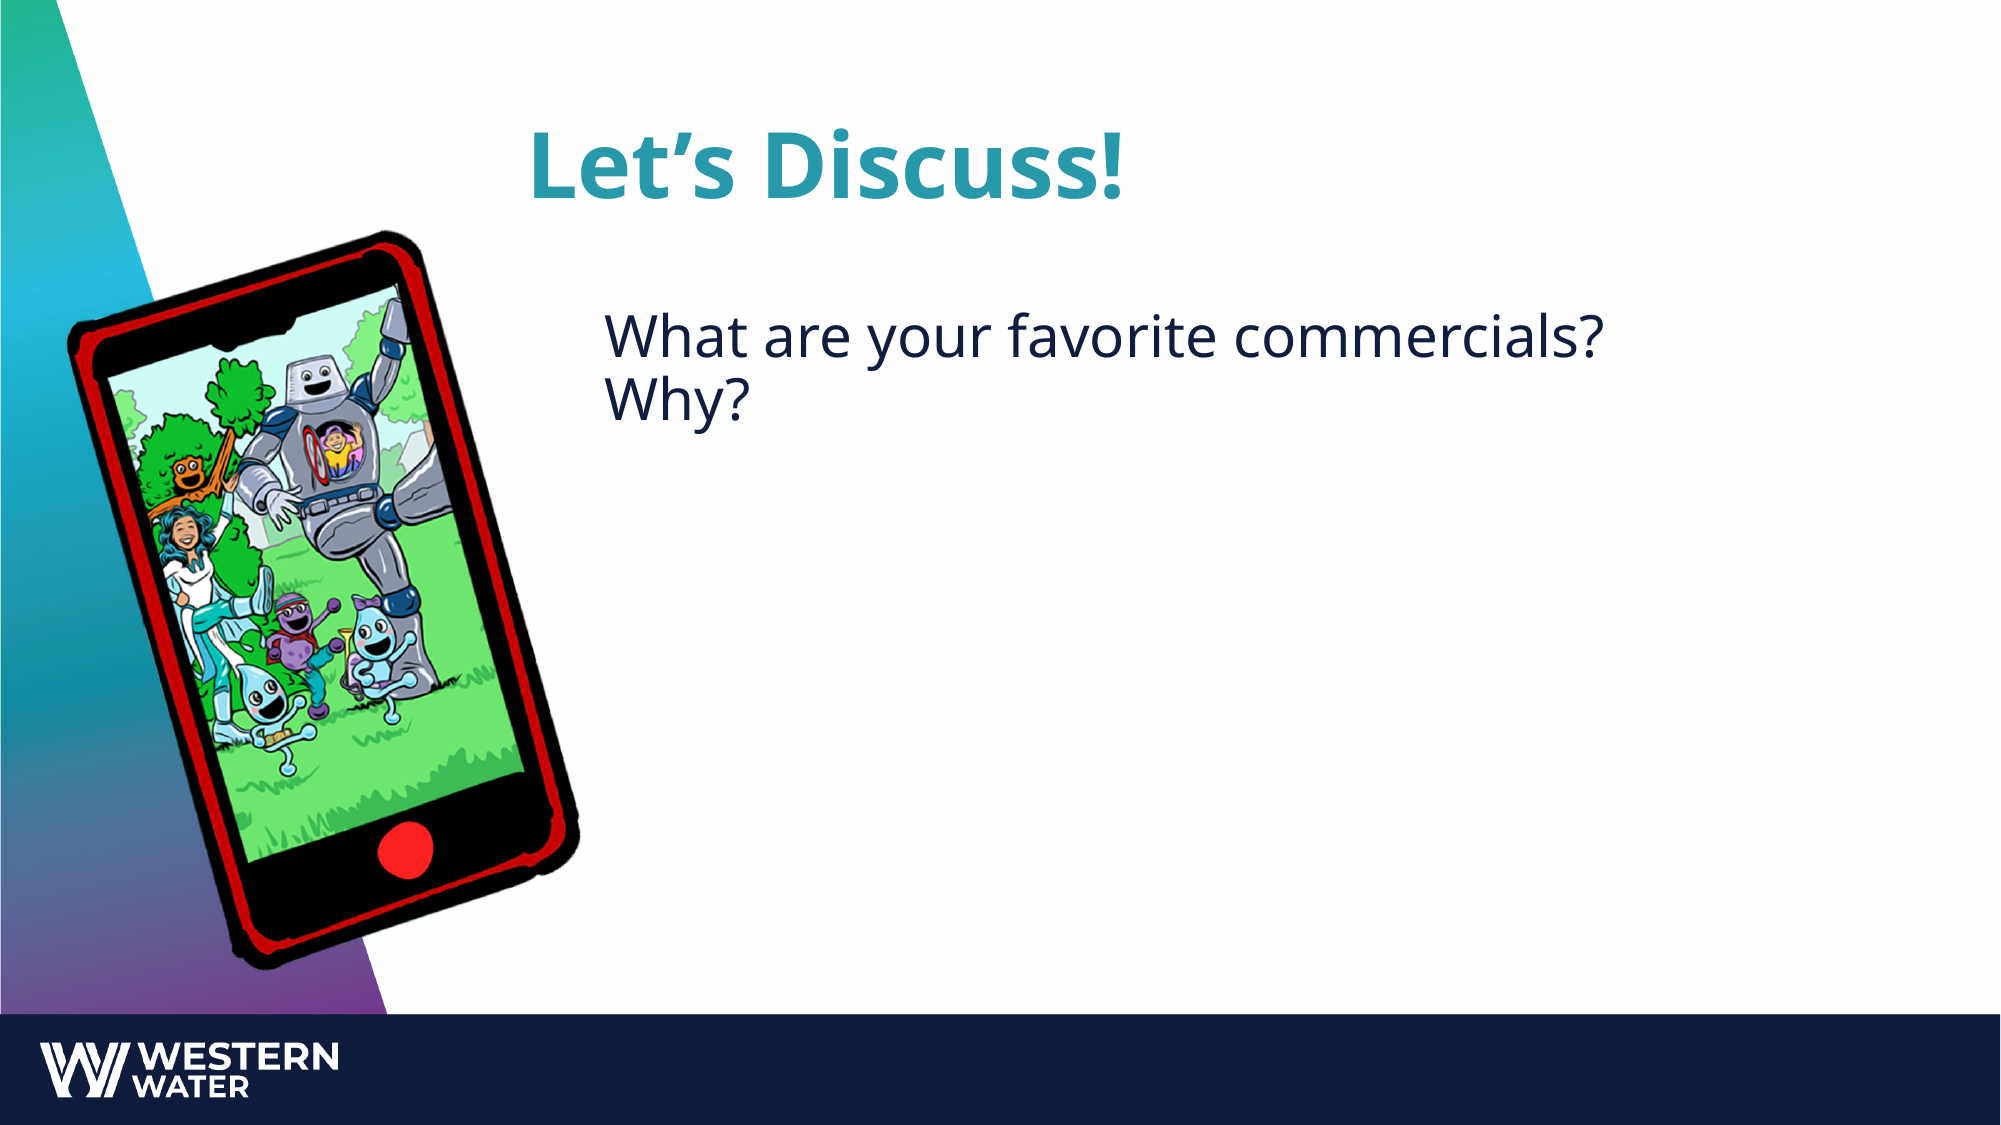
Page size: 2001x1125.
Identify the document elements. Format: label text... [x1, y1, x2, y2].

list What are your favorite commercials? Why? [613, 299, 1693, 460]
picture [0, 0, 2001, 1125]
title Let’s Discuss! [511, 59, 1832, 278]
